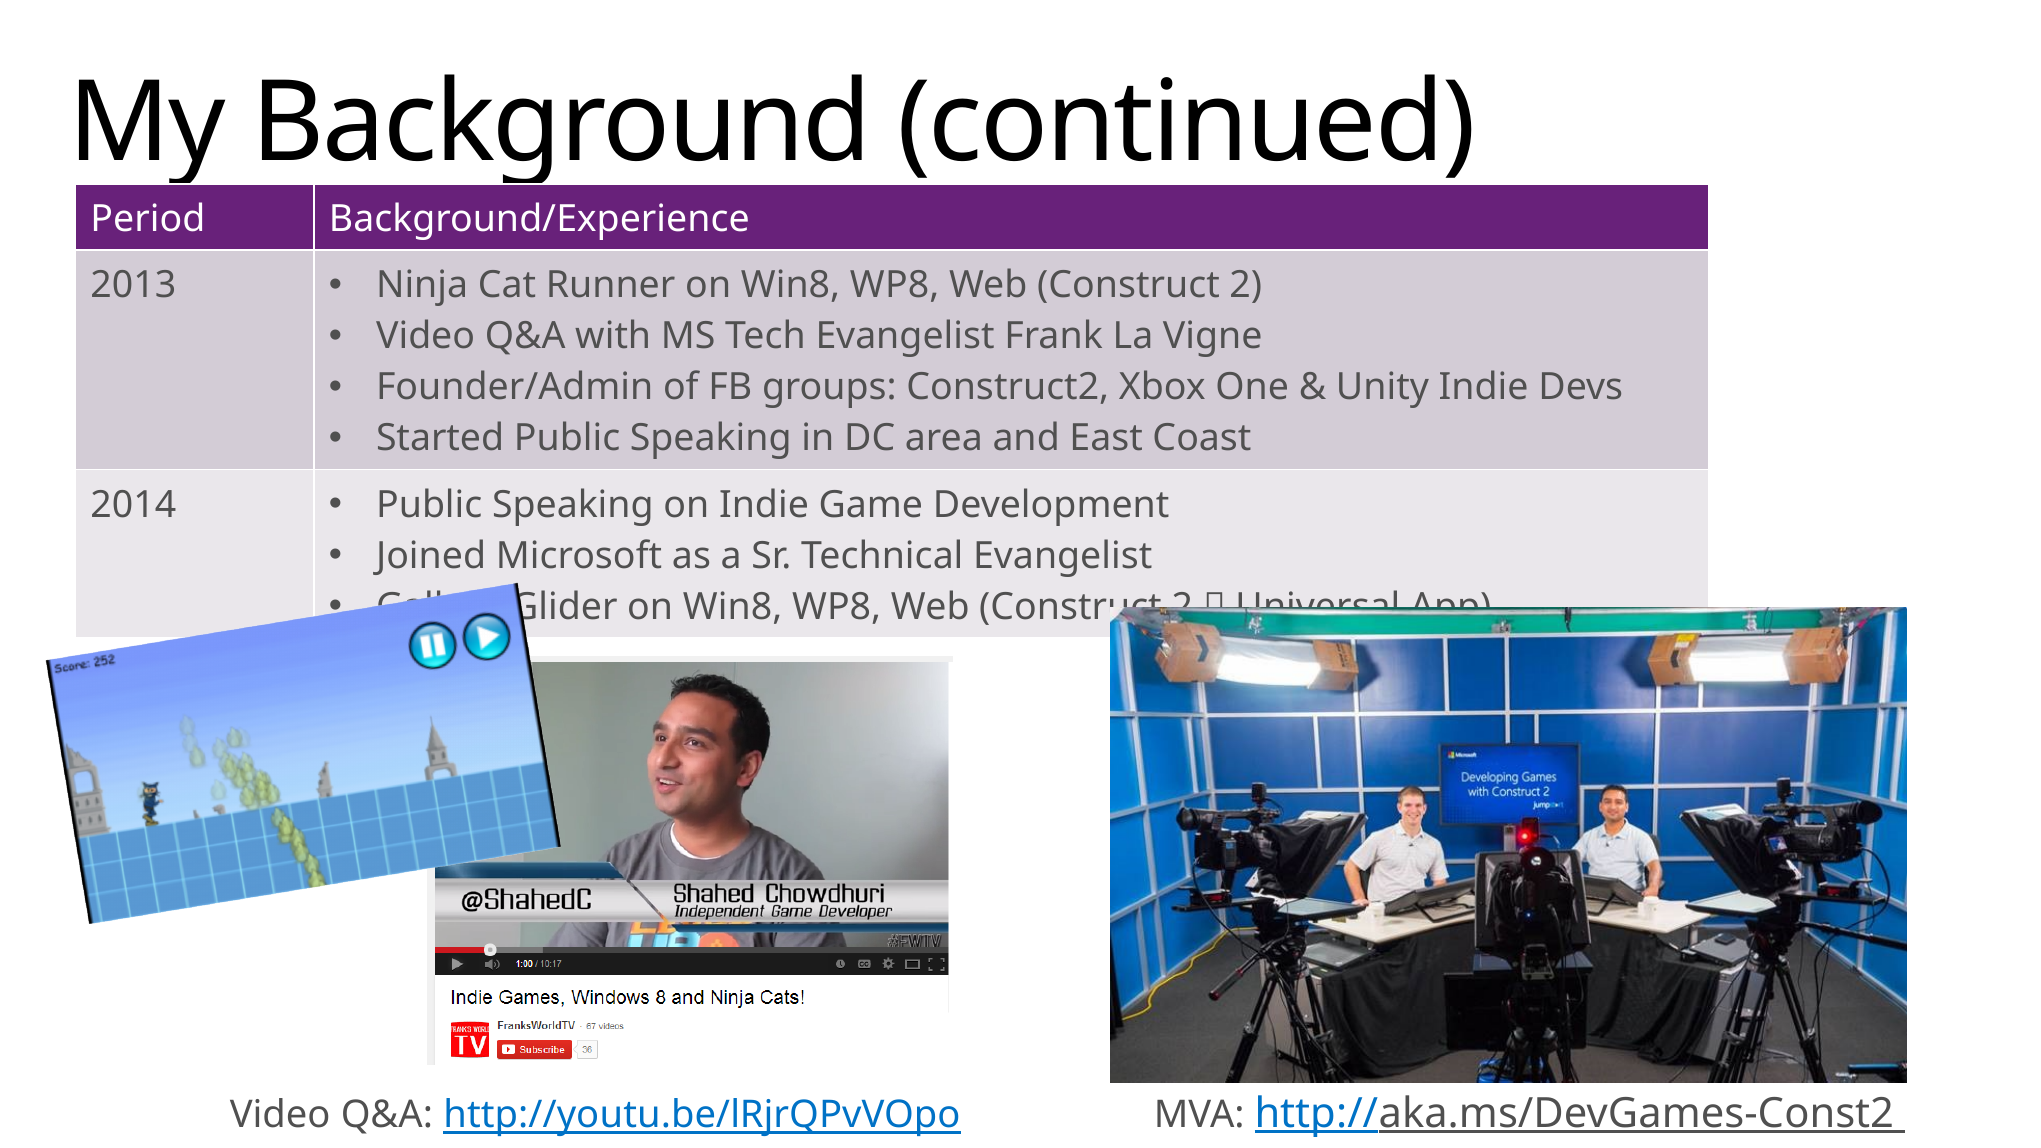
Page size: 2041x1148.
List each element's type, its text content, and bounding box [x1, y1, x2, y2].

table_cell Ninja Cat Runner on Win8, WP8, Web (Construct 2) Video Q&A with MS Tech Evangelist Frank La Vigne Founder/Admin of FB groups: Construct2, Xbox One & Unity Indie Devs Started Public Speaking in DC area and East Coast [315, 251, 1708, 469]
table_cell 2014 [76, 470, 313, 618]
table_header Period [76, 185, 313, 249]
table_cell 2013 [76, 251, 313, 469]
text_box MVA: http://aka.ms/DevGames-Const2 [1138, 1078, 1920, 1148]
picture [1109, 607, 1908, 1083]
text_box Video Q&A: http://youtu.be/lRjrQPvVOpo [215, 1082, 986, 1148]
title My Background (continued) [45, 48, 1996, 199]
table_cell Public Speaking on Indie Game Development Joined Microsoft as a Sr. Technical Evangelist Gallant Glider on Win8, WP8, Web (Construct 2  Universal App) [315, 470, 1708, 637]
picture [47, 583, 953, 1066]
table_header Background/Experience [315, 185, 1708, 249]
